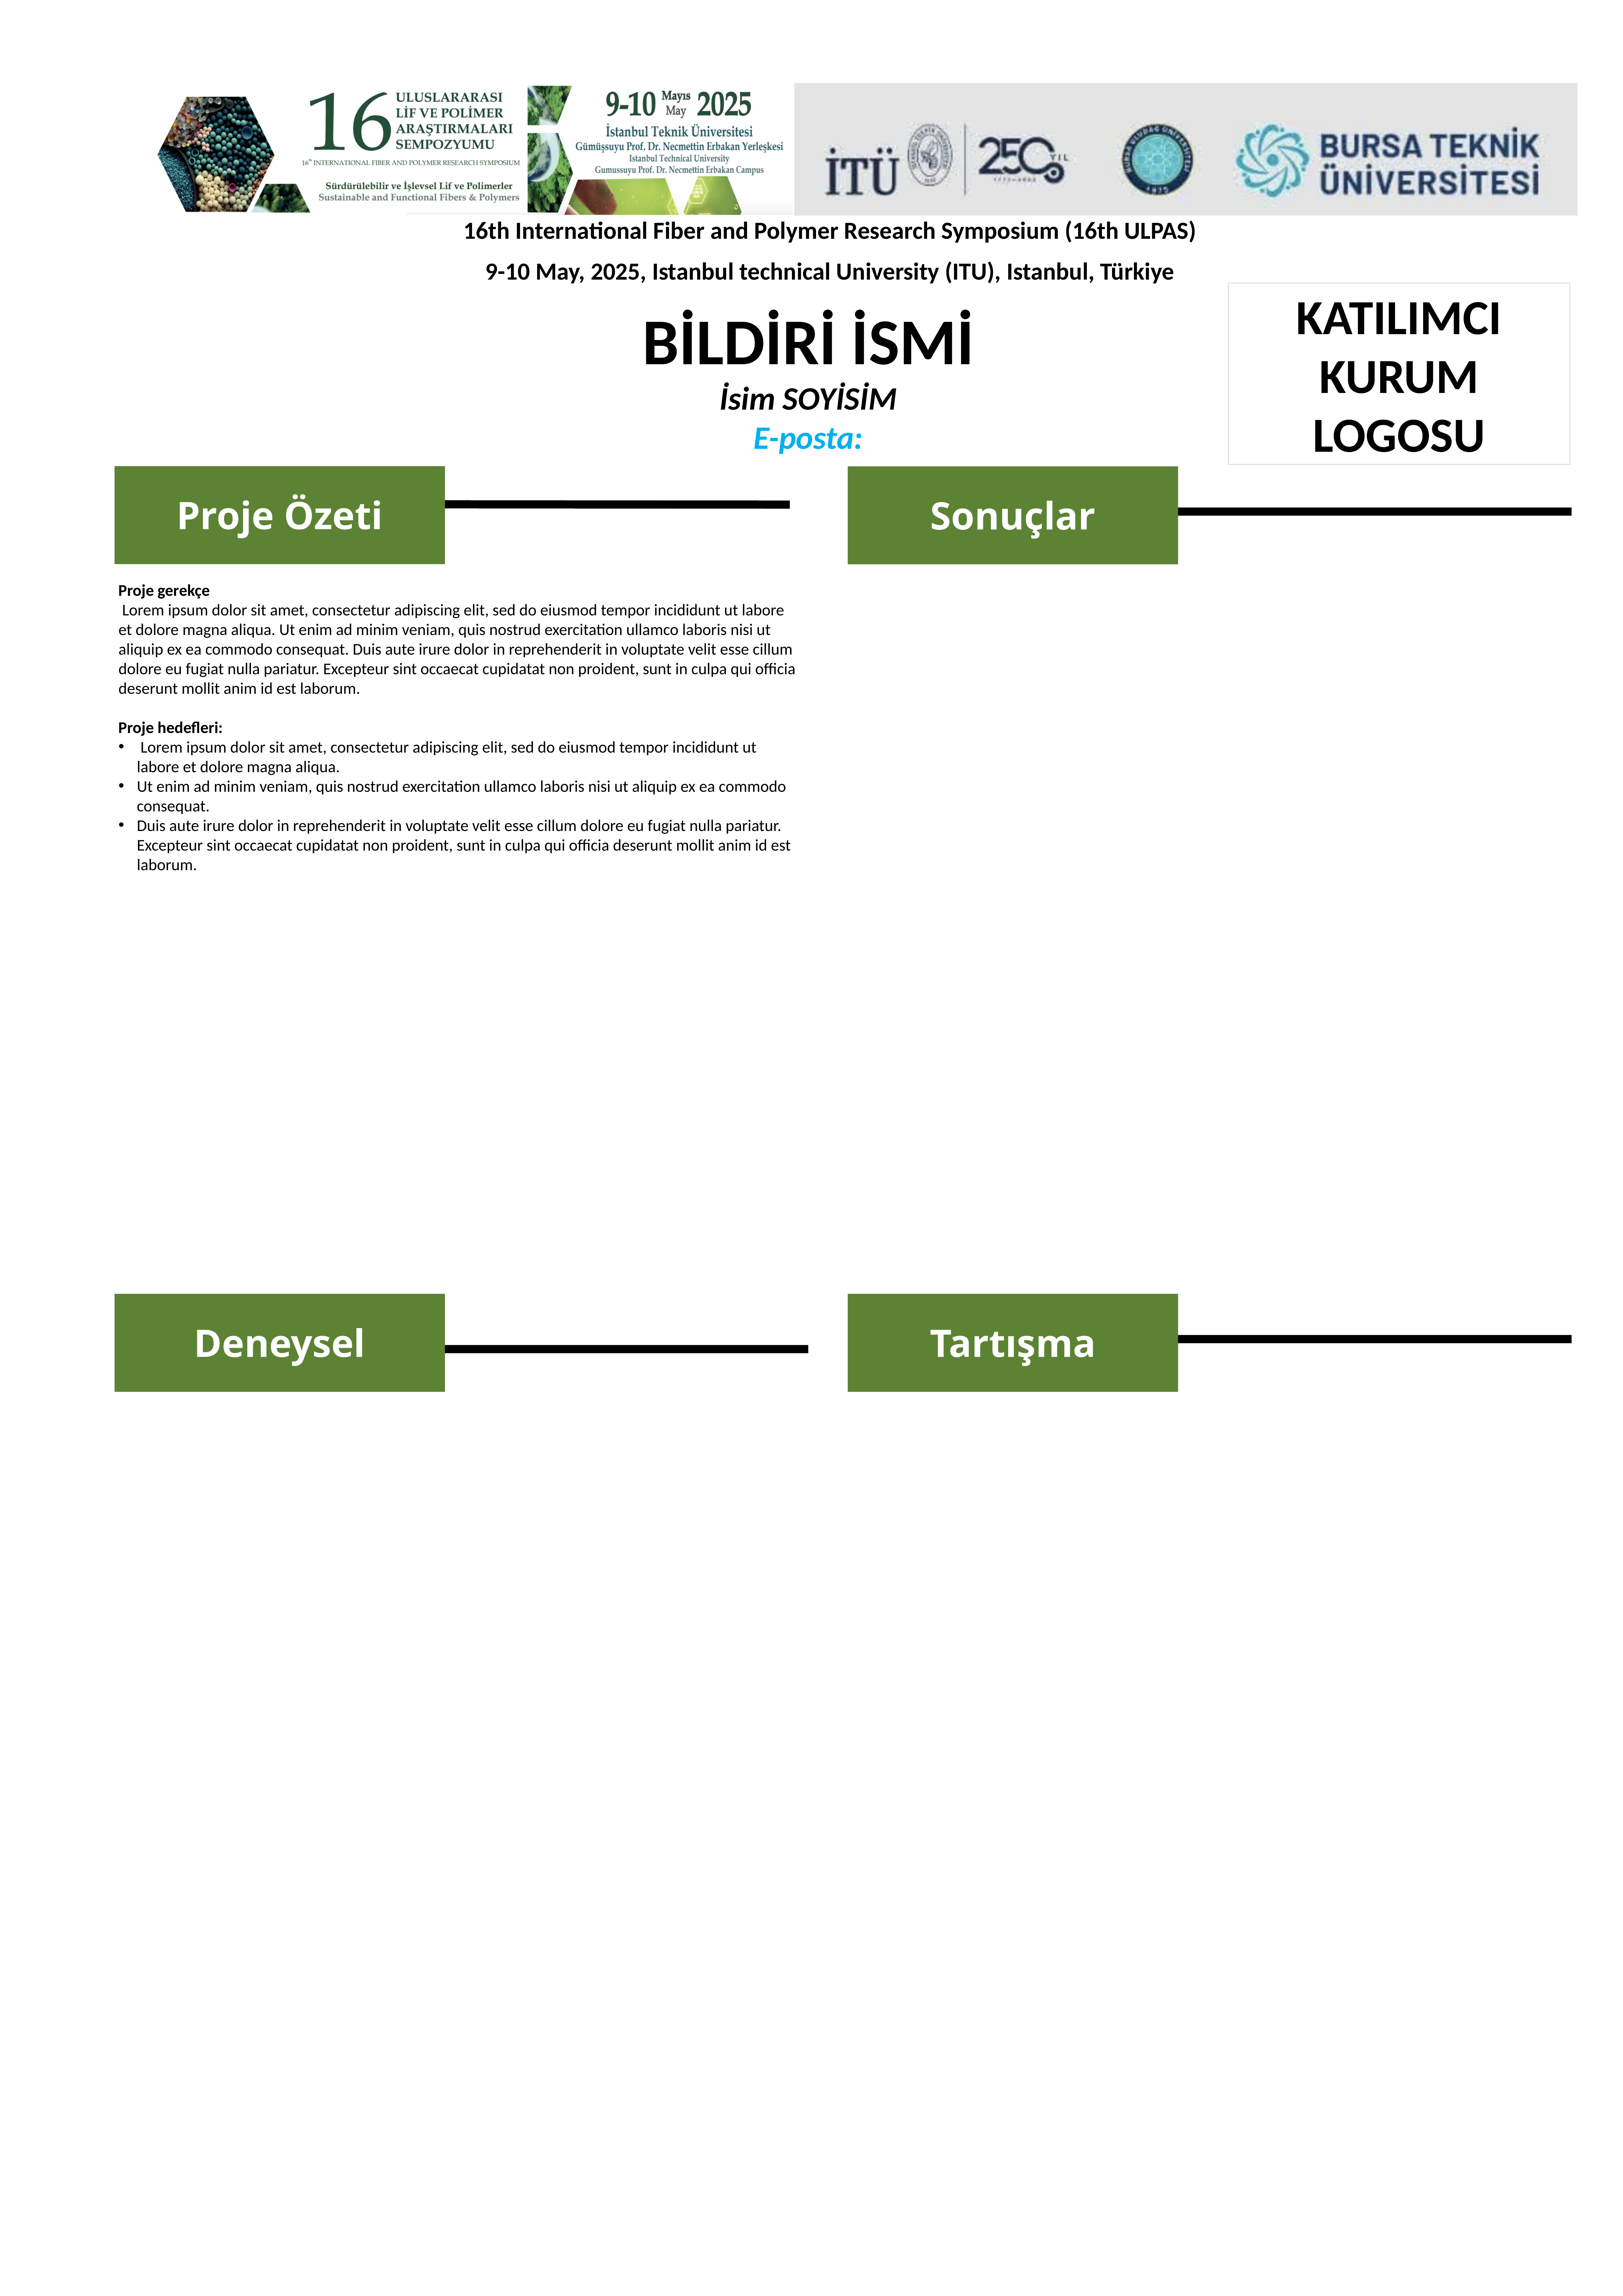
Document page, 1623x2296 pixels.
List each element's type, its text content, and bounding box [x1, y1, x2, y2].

text_box Sonuçlar [847, 466, 1178, 564]
text_box Deneysel [114, 1294, 445, 1392]
text_box 16th International Fiber and Polymer Research Symposium (16th ULPAS) 9-10 May, 2025, Istanbul technical University (ITU), Istanbul, Türkiye [236, 220, 1424, 287]
text_box Proje Özeti [114, 466, 445, 564]
text_box KATILIMCI KURUM LOGOSU [1228, 283, 1570, 464]
text_box Tartışma [847, 1294, 1178, 1392]
text_box BİLDİRİ İSMİ İsim SOYİSİM E-posta: [559, 296, 1057, 458]
text_box Proje gerekçe Lorem ipsum dolor sit amet, consectetur adipiscing elit, sed do eiusmod tempor incididunt ut labore et dolore magna aliqua. Ut enim ad minim veniam, quis nostrud exercitation ullamco laboris nisi ut aliquip ex ea commodo consequat. Duis aute irure dolor in reprehenderit in voluptate velit esse cillum dolore eu fugiat nulla pariatur. Excepteur sint occaecat cupidatat non proident, sunt in culpa qui officia deserunt mollit anim id est laborum. Proje hedefleri: Lorem ipsum dolor sit amet, consectetur adipiscing elit, sed do eiusmod tempor incididunt ut labore et dolore magna aliqua. Ut enim ad minim veniam, quis nostrud exercitation ullamco laboris nisi ut aliquip ex ea commodo consequat. Duis aute irure dolor in reprehenderit in voluptate velit esse cillum dolore eu fugiat nulla pariatur. Excepteur sint occaecat cupidatat non proident, sunt in culpa qui officia deserunt mollit anim id est laborum. [113, 577, 804, 876]
picture [794, 83, 1578, 216]
picture [150, 85, 793, 216]
